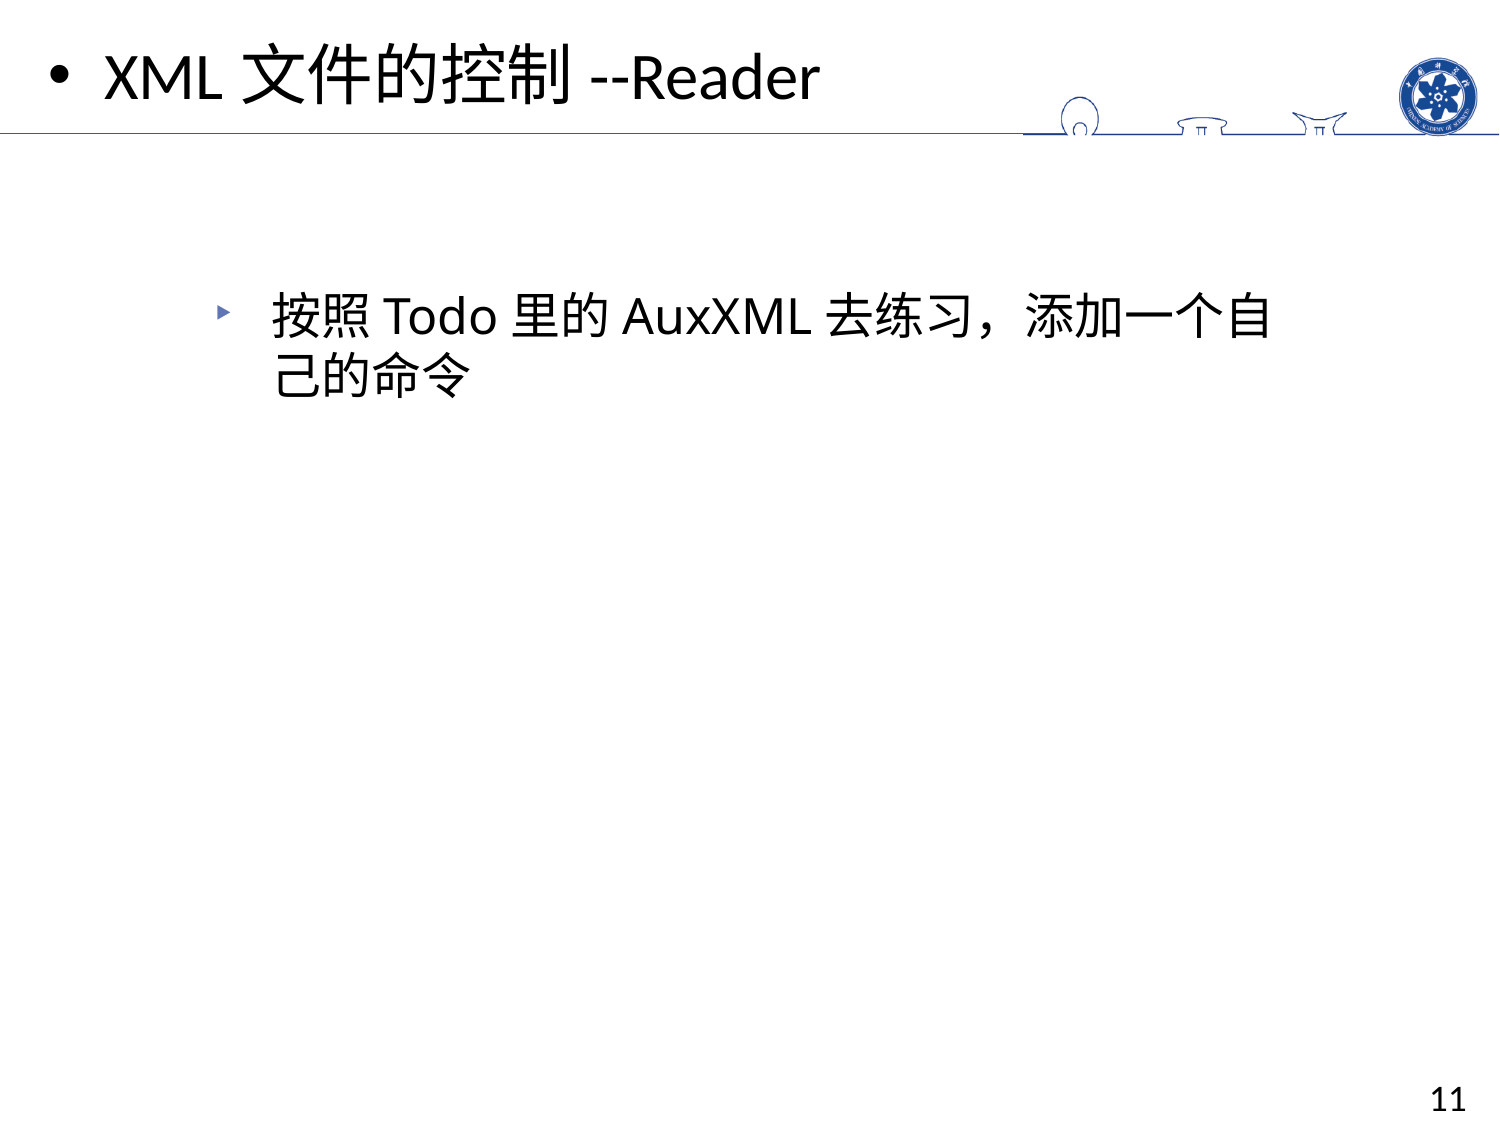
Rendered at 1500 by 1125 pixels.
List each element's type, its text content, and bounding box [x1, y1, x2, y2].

picture [1023, 54, 1500, 141]
list XML文件的控制--Reader [33, 25, 980, 122]
slide_number 11 [1414, 1066, 1500, 1125]
list 按照Todo里的AuxXML去练习，添加一个自己的命令 [200, 277, 1300, 943]
